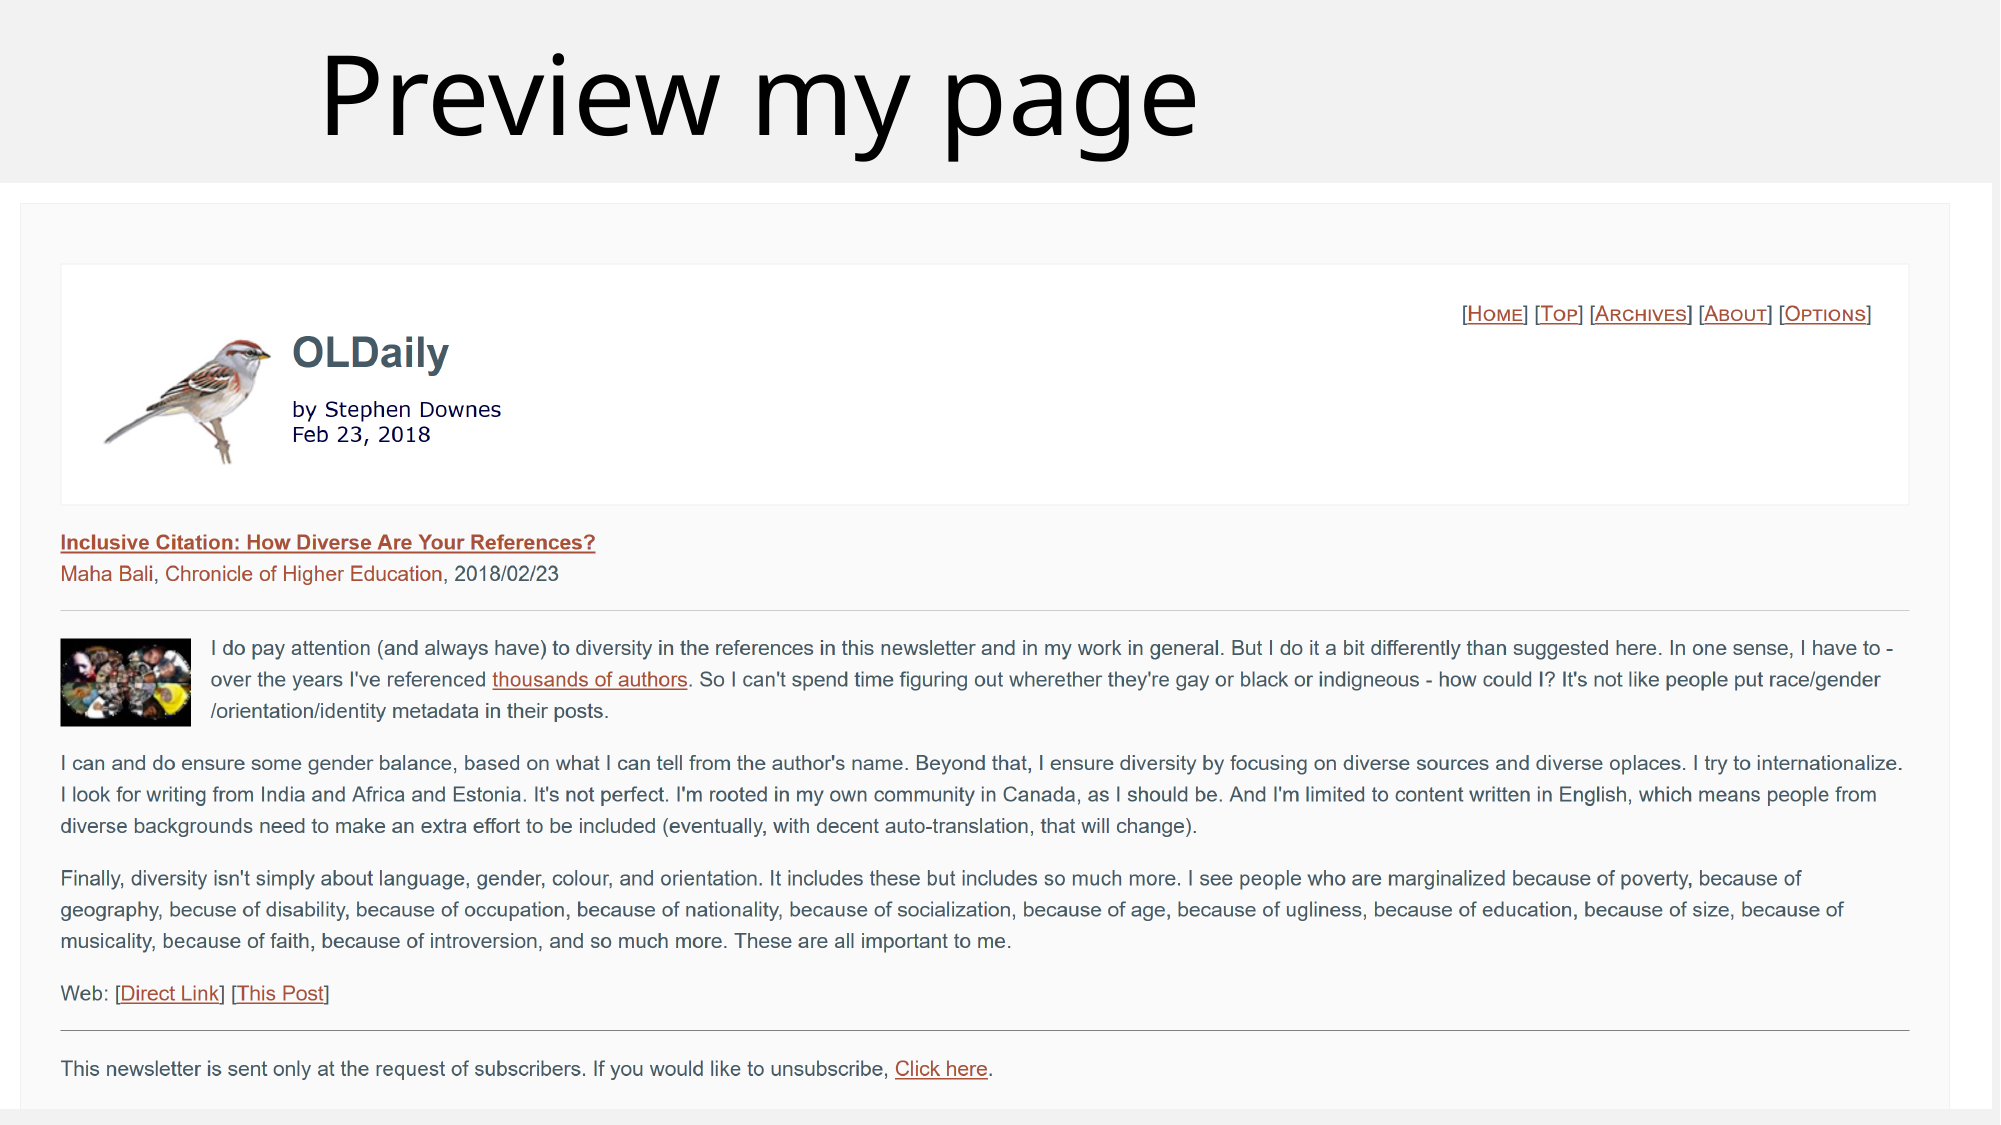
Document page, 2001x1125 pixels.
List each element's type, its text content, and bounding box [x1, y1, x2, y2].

text_box Preview my page [102, 16, 1944, 165]
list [0, 183, 1992, 1109]
